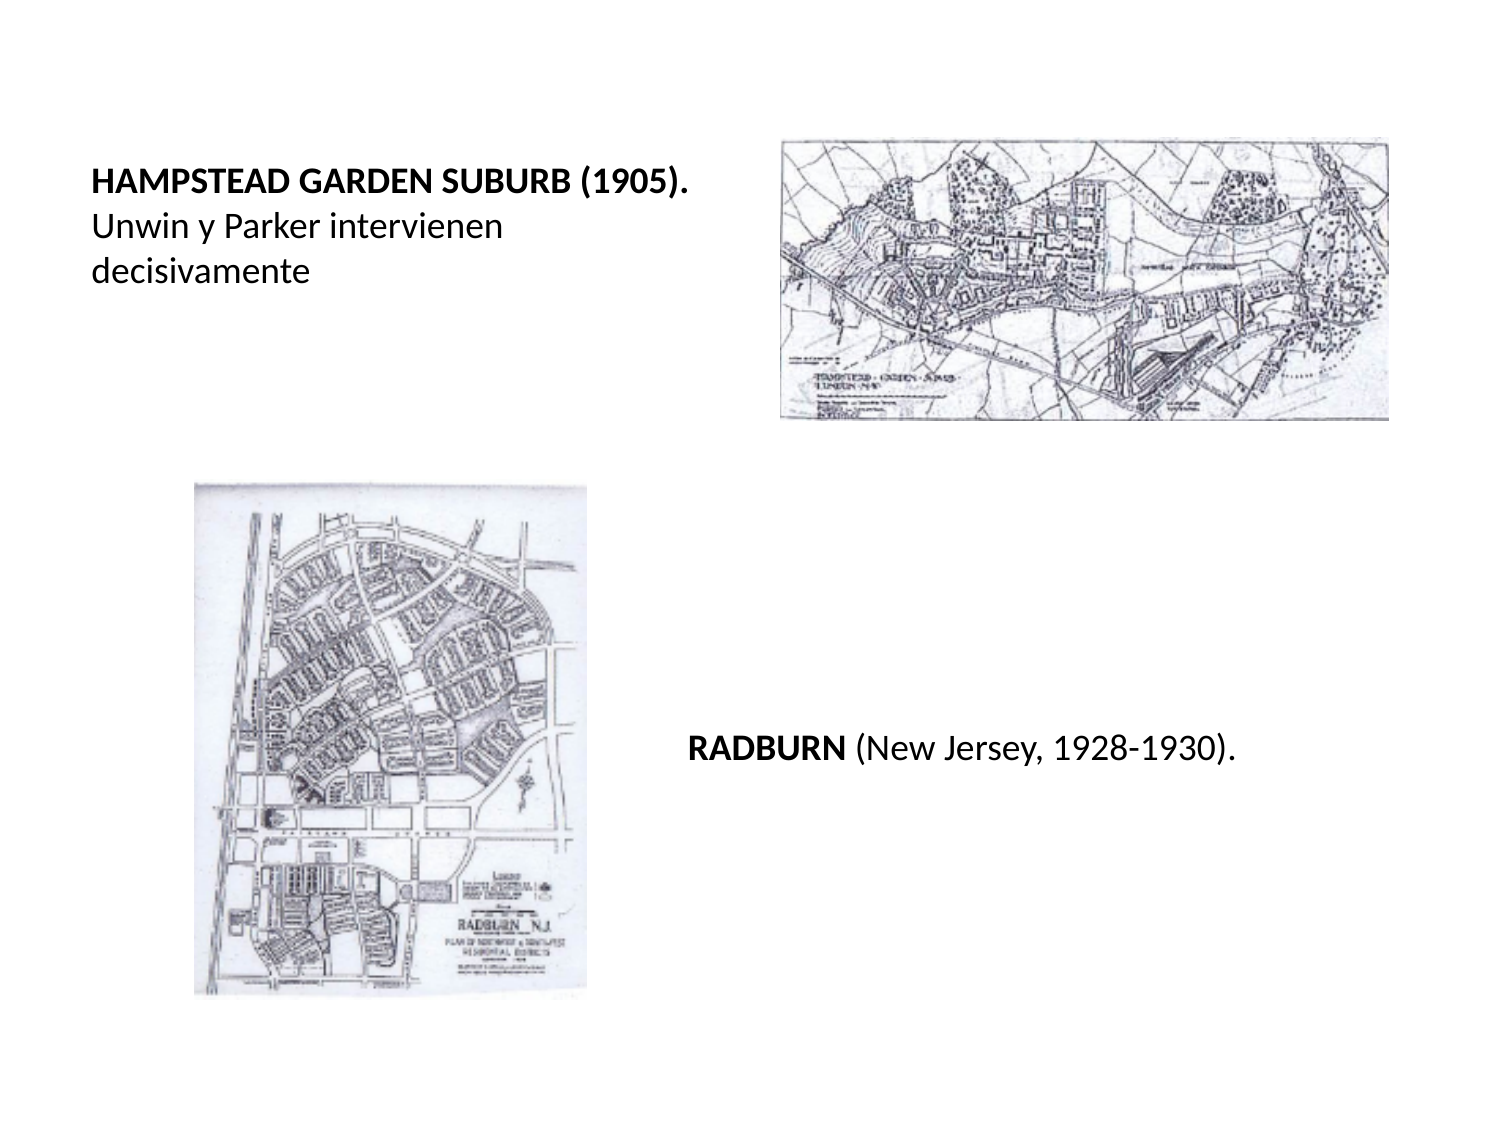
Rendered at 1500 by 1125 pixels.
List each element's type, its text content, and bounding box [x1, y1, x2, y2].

text_box RADBURN (New Jersey, 1928-1930). [673, 715, 1500, 776]
text_box HAMPSTEAD GARDEN SUBURB (1905). Unwin y Parker intervienen decisivamente [76, 148, 739, 299]
picture [779, 136, 1389, 421]
picture [194, 479, 587, 1000]
